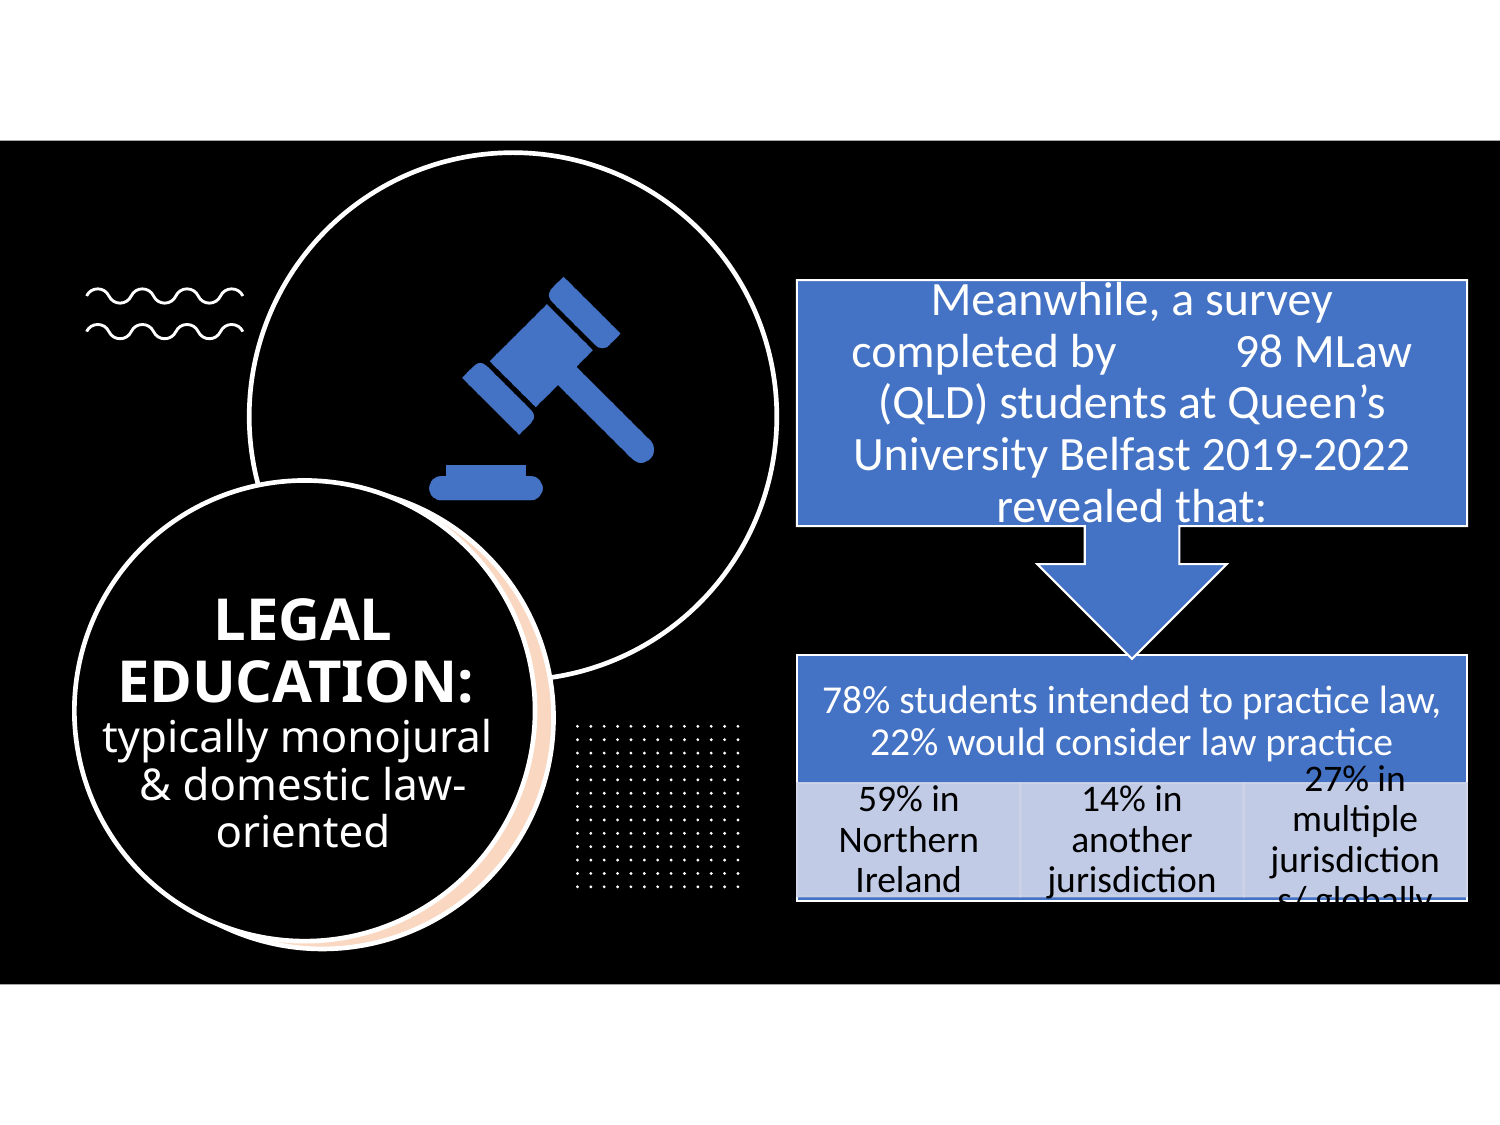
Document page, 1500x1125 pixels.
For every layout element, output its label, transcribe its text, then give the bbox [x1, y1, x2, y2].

text_box [73, 635, 86, 787]
text_box [0, 140, 1500, 985]
text_box [248, 151, 778, 679]
title LEGAL EDUCATION: typically monojural & domestic law-oriented [86, 559, 91, 888]
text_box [91, 486, 554, 949]
text_box [249, 479, 360, 486]
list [796, 279, 1468, 902]
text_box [85, 287, 245, 341]
picture [408, 256, 674, 522]
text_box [575, 724, 740, 889]
